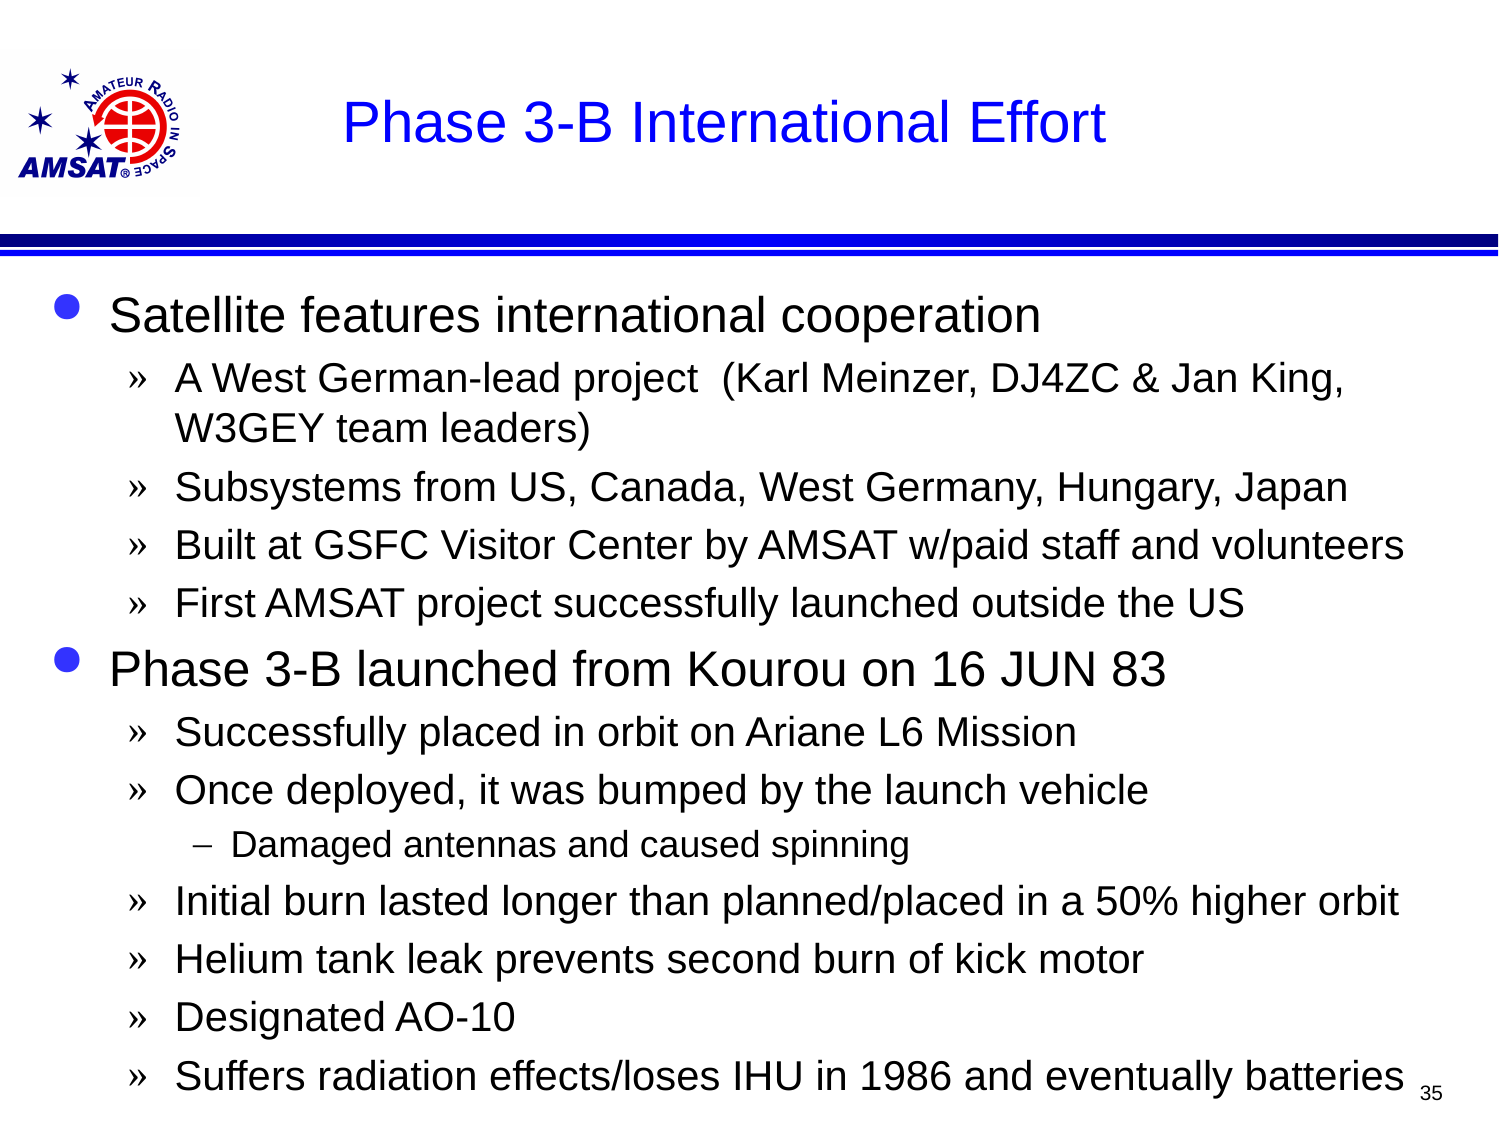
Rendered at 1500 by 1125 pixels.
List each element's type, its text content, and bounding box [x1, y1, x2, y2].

title Phase 3-B International Effort [212, 37, 1238, 200]
picture [0, 49, 200, 197]
list Satellite features international cooperation A West German-lead project (Karl Meinzer, DJ4ZC & Jan King, W3GEY team leaders) Subsystems from US, Canada, West Germany, Hungary, Japan Built at GSFC Visitor Center by AMSAT w/paid staff and volunteers First AMSAT project successfully launched outside the US Phase 3-B launched from Kourou on 16 JUN 83 Successfully placed in orbit on Ariane L6 Mission Once deployed, it was bumped by the launch vehicle Damaged antennas and caused spinning Initial burn lasted longer than planned/placed in a 50% higher orbit Helium tank leak prevents second burn of kick motor Designated AO-10 Suffers radiation effects/loses IHU in 1986 and eventually batteries [37, 275, 1463, 950]
